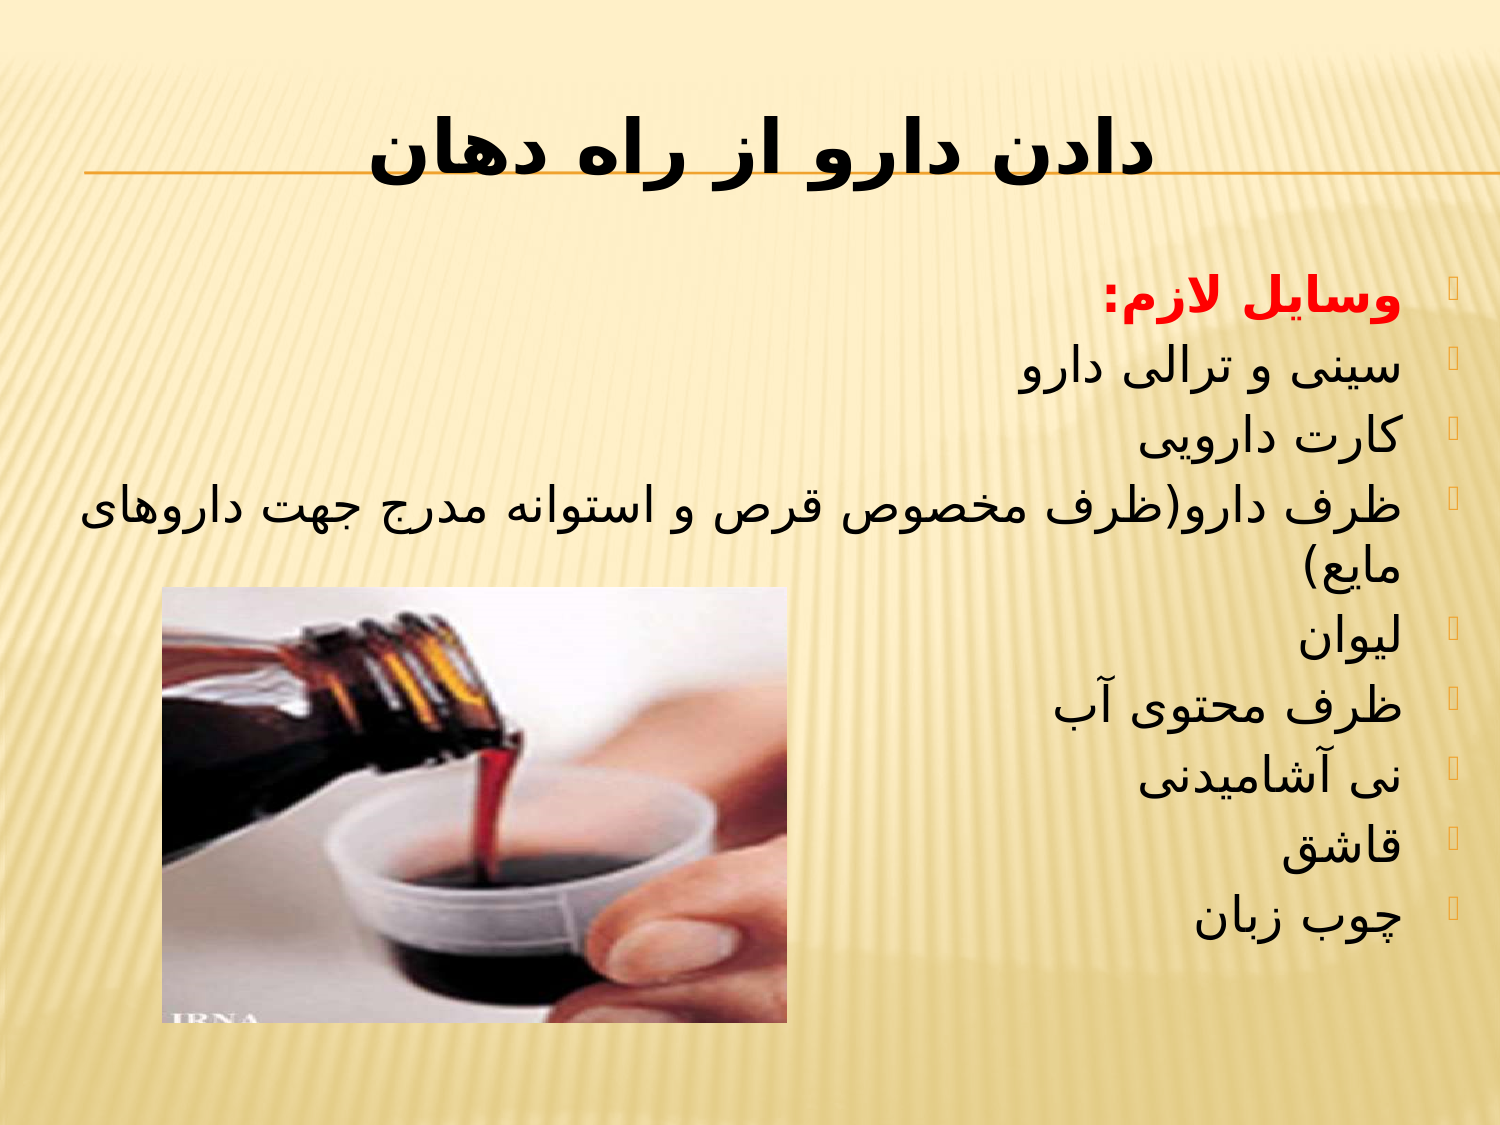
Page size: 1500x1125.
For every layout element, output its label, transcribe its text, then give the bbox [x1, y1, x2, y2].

picture [162, 587, 788, 1023]
title دادن دارو از راه دهان [50, 75, 1475, 213]
list وسایل لازم: سینی و ترالی دارو کارت دارویی ظرف دارو(ظرف مخصوص قرص و استوانه مدرج جهت داروهای مایع) لیوان ظرف محتوی آب نی آشامیدنی قاشق چوب زبان [50, 254, 1475, 1050]
